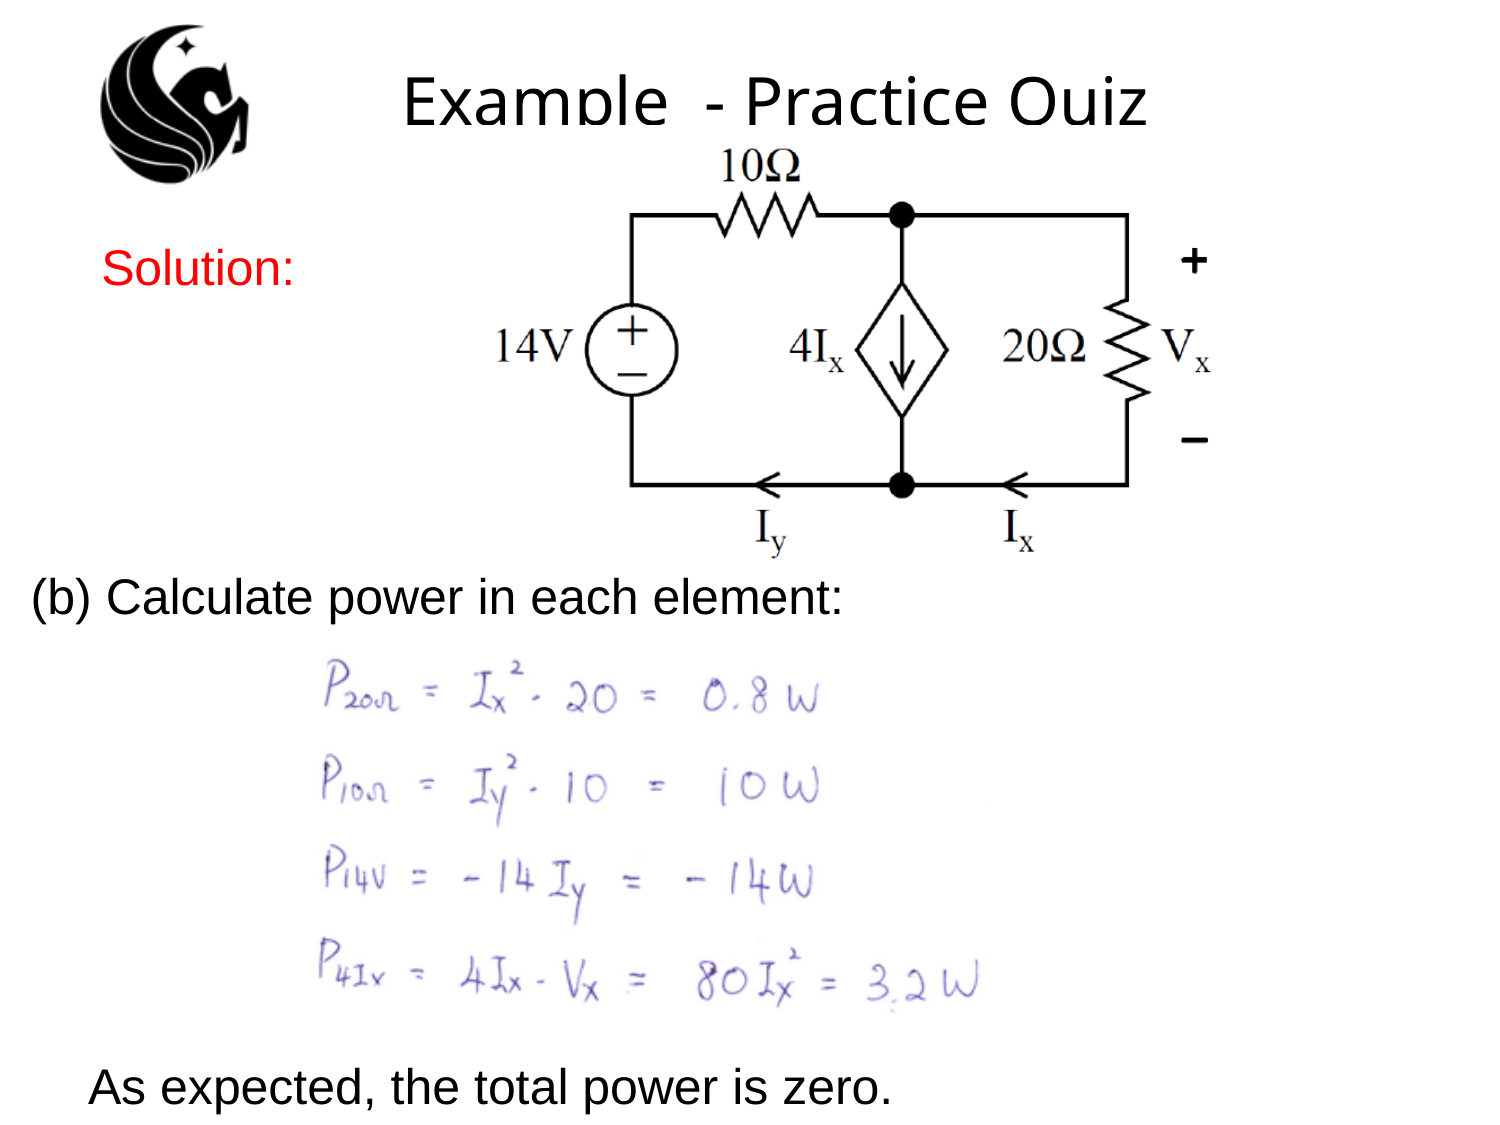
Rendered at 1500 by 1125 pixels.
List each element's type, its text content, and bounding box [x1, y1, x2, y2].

title Example - Practice Quiz [137, 0, 1414, 267]
picture [99, 24, 137, 194]
picture [468, 125, 1234, 563]
text_box Solution: [86, 228, 468, 304]
text_box (b) Calculate power in each element: [15, 557, 1430, 633]
picture [288, 643, 1000, 1027]
text_box As expected, the total power is zero. [73, 1047, 1209, 1122]
